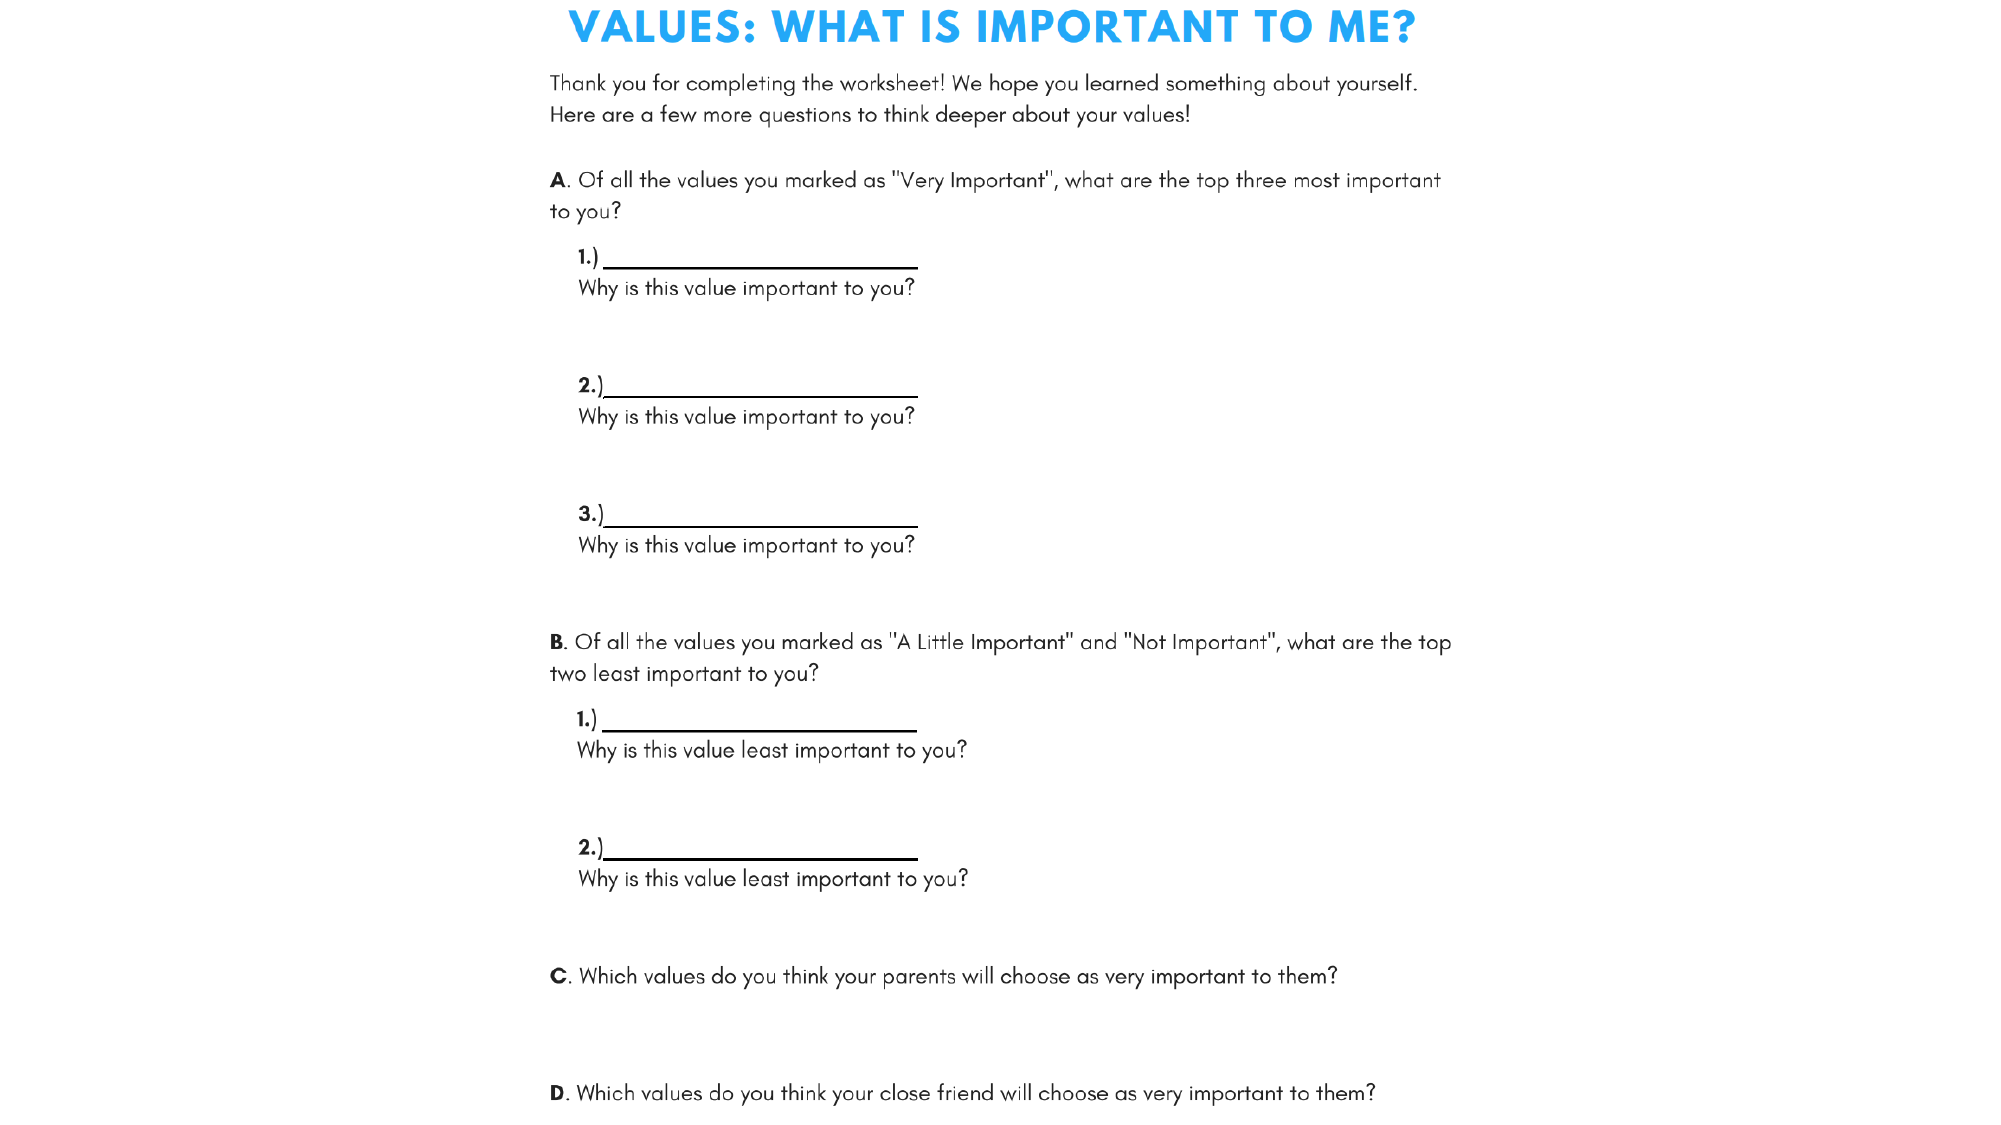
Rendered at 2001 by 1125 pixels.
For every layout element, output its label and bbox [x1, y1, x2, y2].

picture [537, 0, 1463, 1125]
